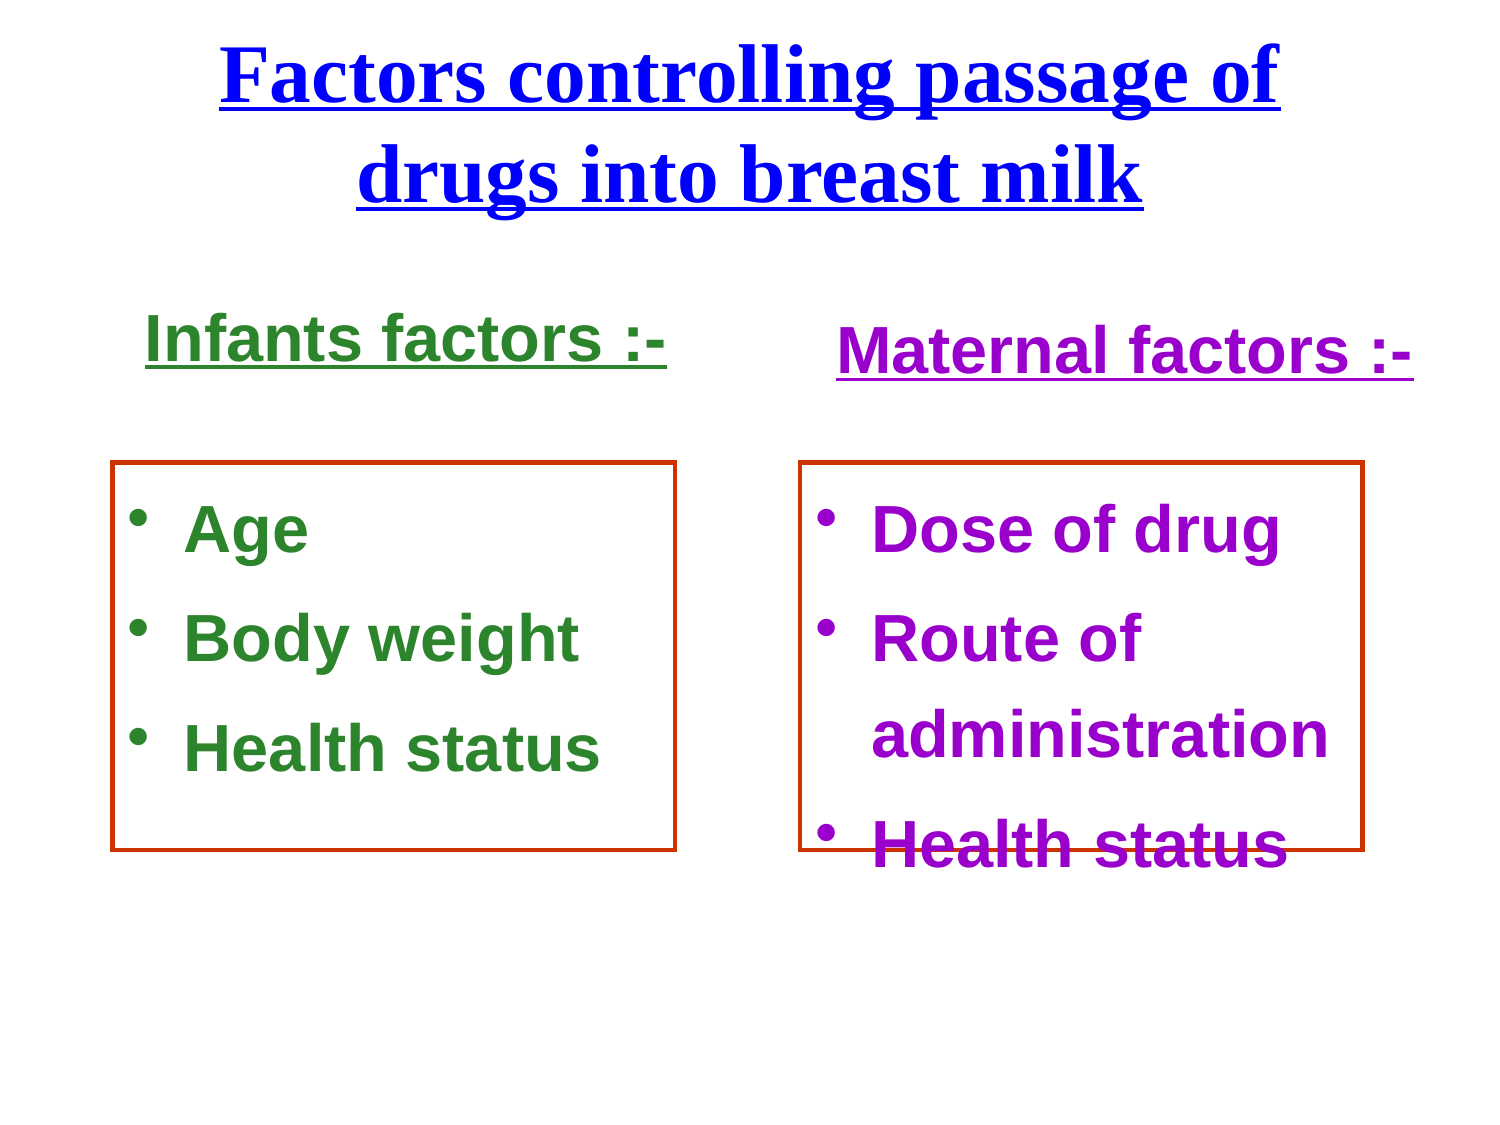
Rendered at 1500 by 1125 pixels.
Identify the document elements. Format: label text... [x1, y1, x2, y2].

list Age Body weight Health status [112, 462, 676, 851]
text_box Factors controlling passage of drugs into breast milk [112, 24, 1388, 213]
list Dose of drug Route of administration Health status [799, 462, 1363, 851]
text_box Infants factors :- [112, 287, 700, 383]
text_box Maternal factors :- [800, 299, 1450, 395]
